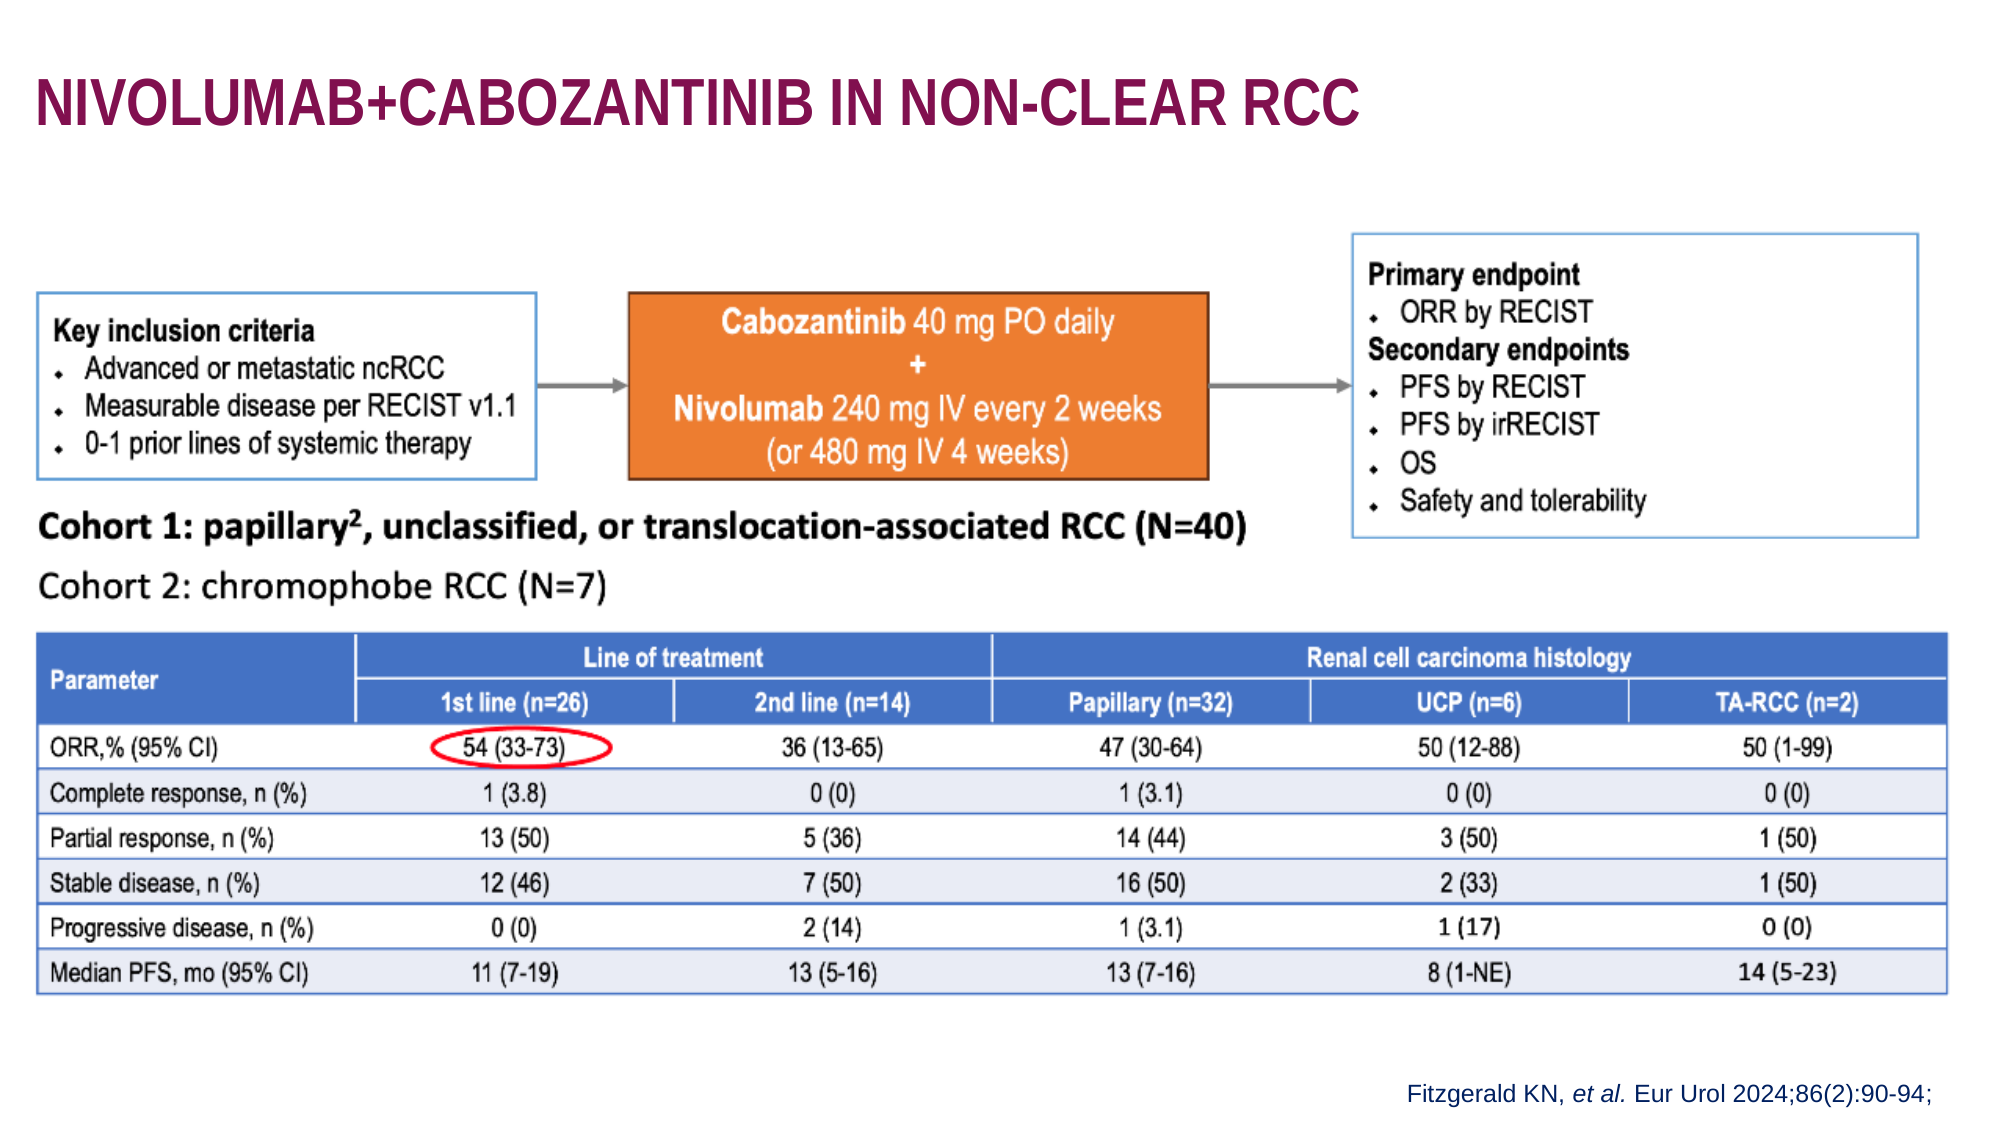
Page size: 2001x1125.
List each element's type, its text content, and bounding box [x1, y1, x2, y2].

text_box NIVOLUMAB+CABOZANTINIB IN NON-CLEAR RCC [20, 51, 1495, 142]
text_box Fitzgerald KN, et al. Eur Urol 2024;86(2):90-94; [361, 1070, 1955, 1109]
picture [27, 218, 1973, 1015]
